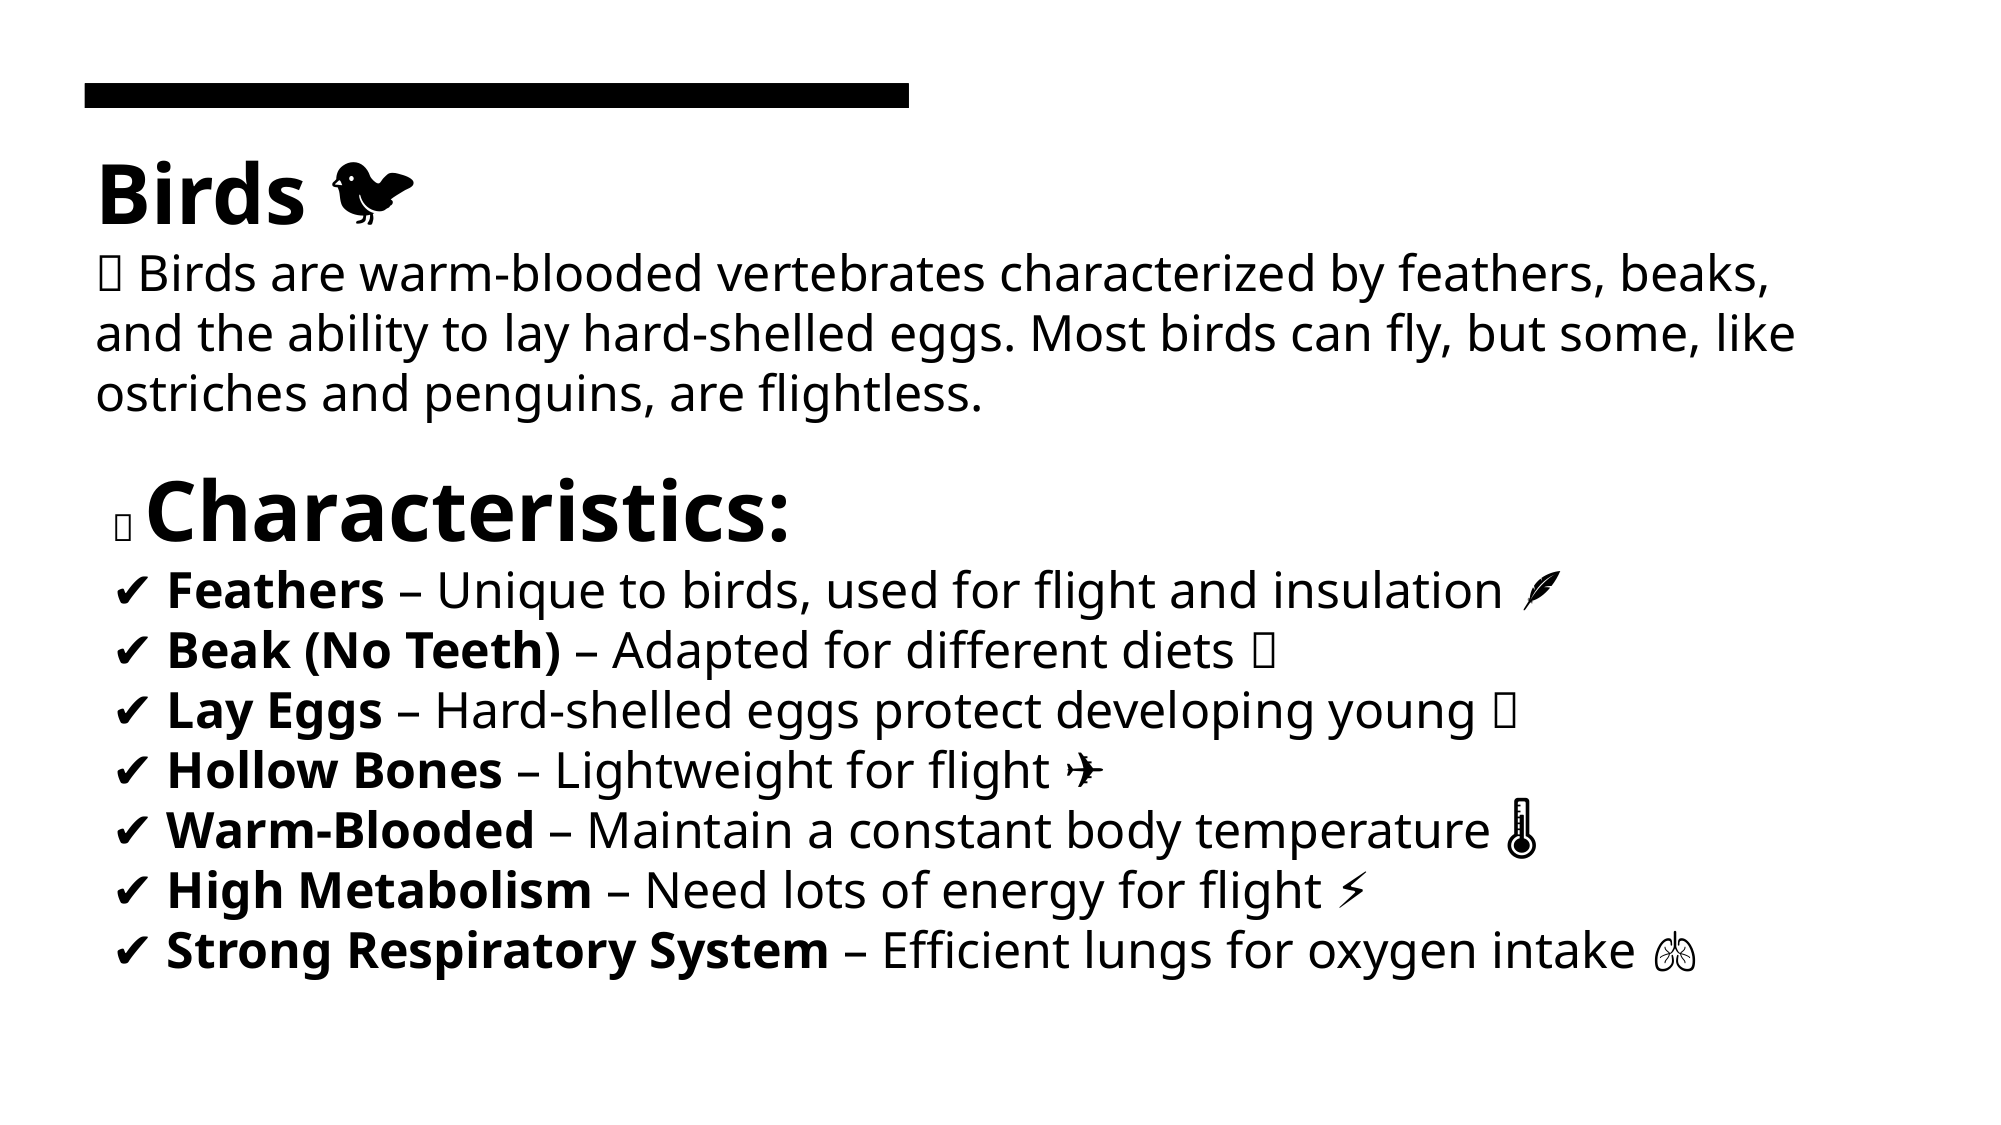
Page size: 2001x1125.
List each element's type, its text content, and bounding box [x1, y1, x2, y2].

text_box 📌 Characteristics: ✔ Feathers – Unique to birds, used for flight and insulation 🪶 ✔ Beak (No Teeth) – Adapted for different diets 🦜 ✔ Lay Eggs – Hard-shelled eggs protect developing young 🥚 ✔ Hollow Bones – Lightweight for flight ✈️ ✔ Warm-Blooded – Maintain a constant body temperature 🌡️ ✔ High Metabolism – Need lots of energy for flight ⚡ ✔ Strong Respiratory System – Efficient lungs for oxygen intake 🫁 [97, 450, 1869, 986]
text_box Birds 🐦🦜🦢 📌 Birds are warm-blooded vertebrates characterized by feathers, beaks, and the ability to lay hard-shelled eggs. Most birds can fly, but some, like ostriches and penguins, are flightless. [80, 133, 1887, 429]
